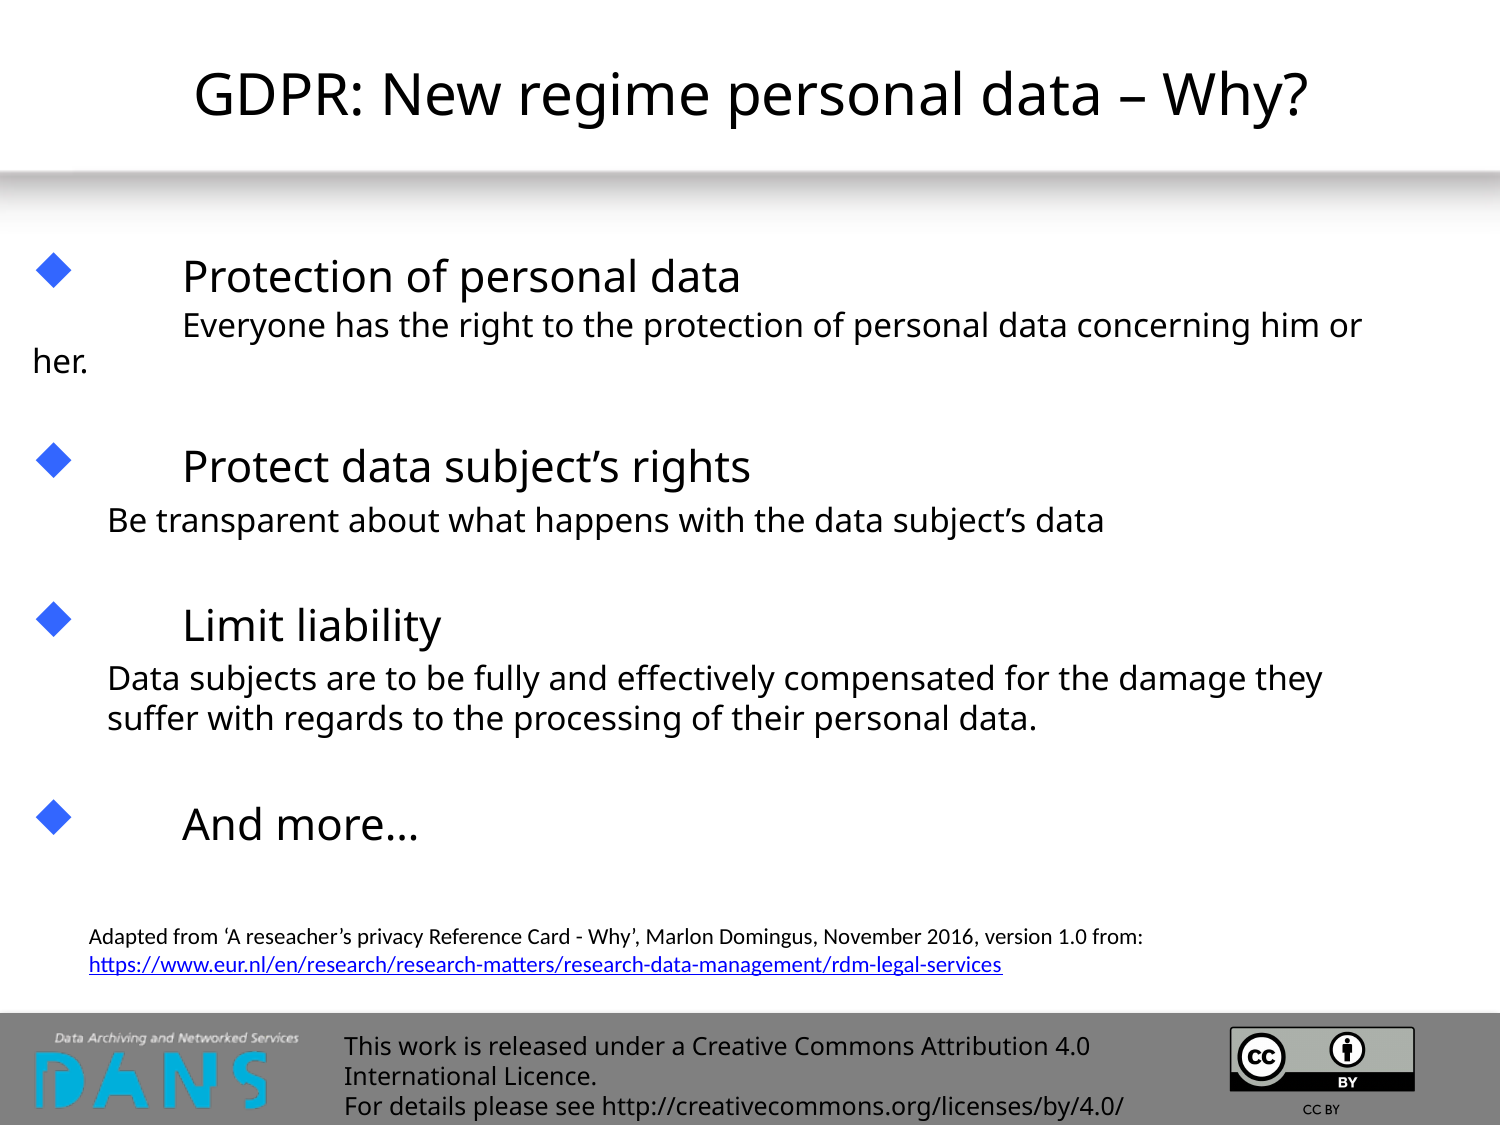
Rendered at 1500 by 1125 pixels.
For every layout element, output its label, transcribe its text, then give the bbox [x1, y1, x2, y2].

list Protection of personal data Everyone has the right to the protection of personal data concerning him or her. Protect data subject’s rights Be transparent about what happens with the data subject’s data Limit liability Data subjects are to be fully and effectively compensated for the damage they suffer with regards to the processing of their personal data. And more… [17, 247, 1422, 936]
picture [0, 133, 1500, 248]
text_box Adapted from ‘A reseacher’s privacy Reference Card - Why’, Marlon Domingus, November 2016, version 1.0 from: https://www.eur.nl/en/research/research-matters/research-data-management/rdm-legal-services [74, 914, 1335, 985]
picture [1218, 1022, 1423, 1125]
text_box This work is released under a Creative Commons Attribution 4.0 International Licence. For details please see http://creativecommons.org/licenses/by/4.0/ [329, 1023, 1215, 1125]
title GDPR: New regime personal data – Why? [17, 24, 1486, 161]
picture [24, 1017, 309, 1125]
